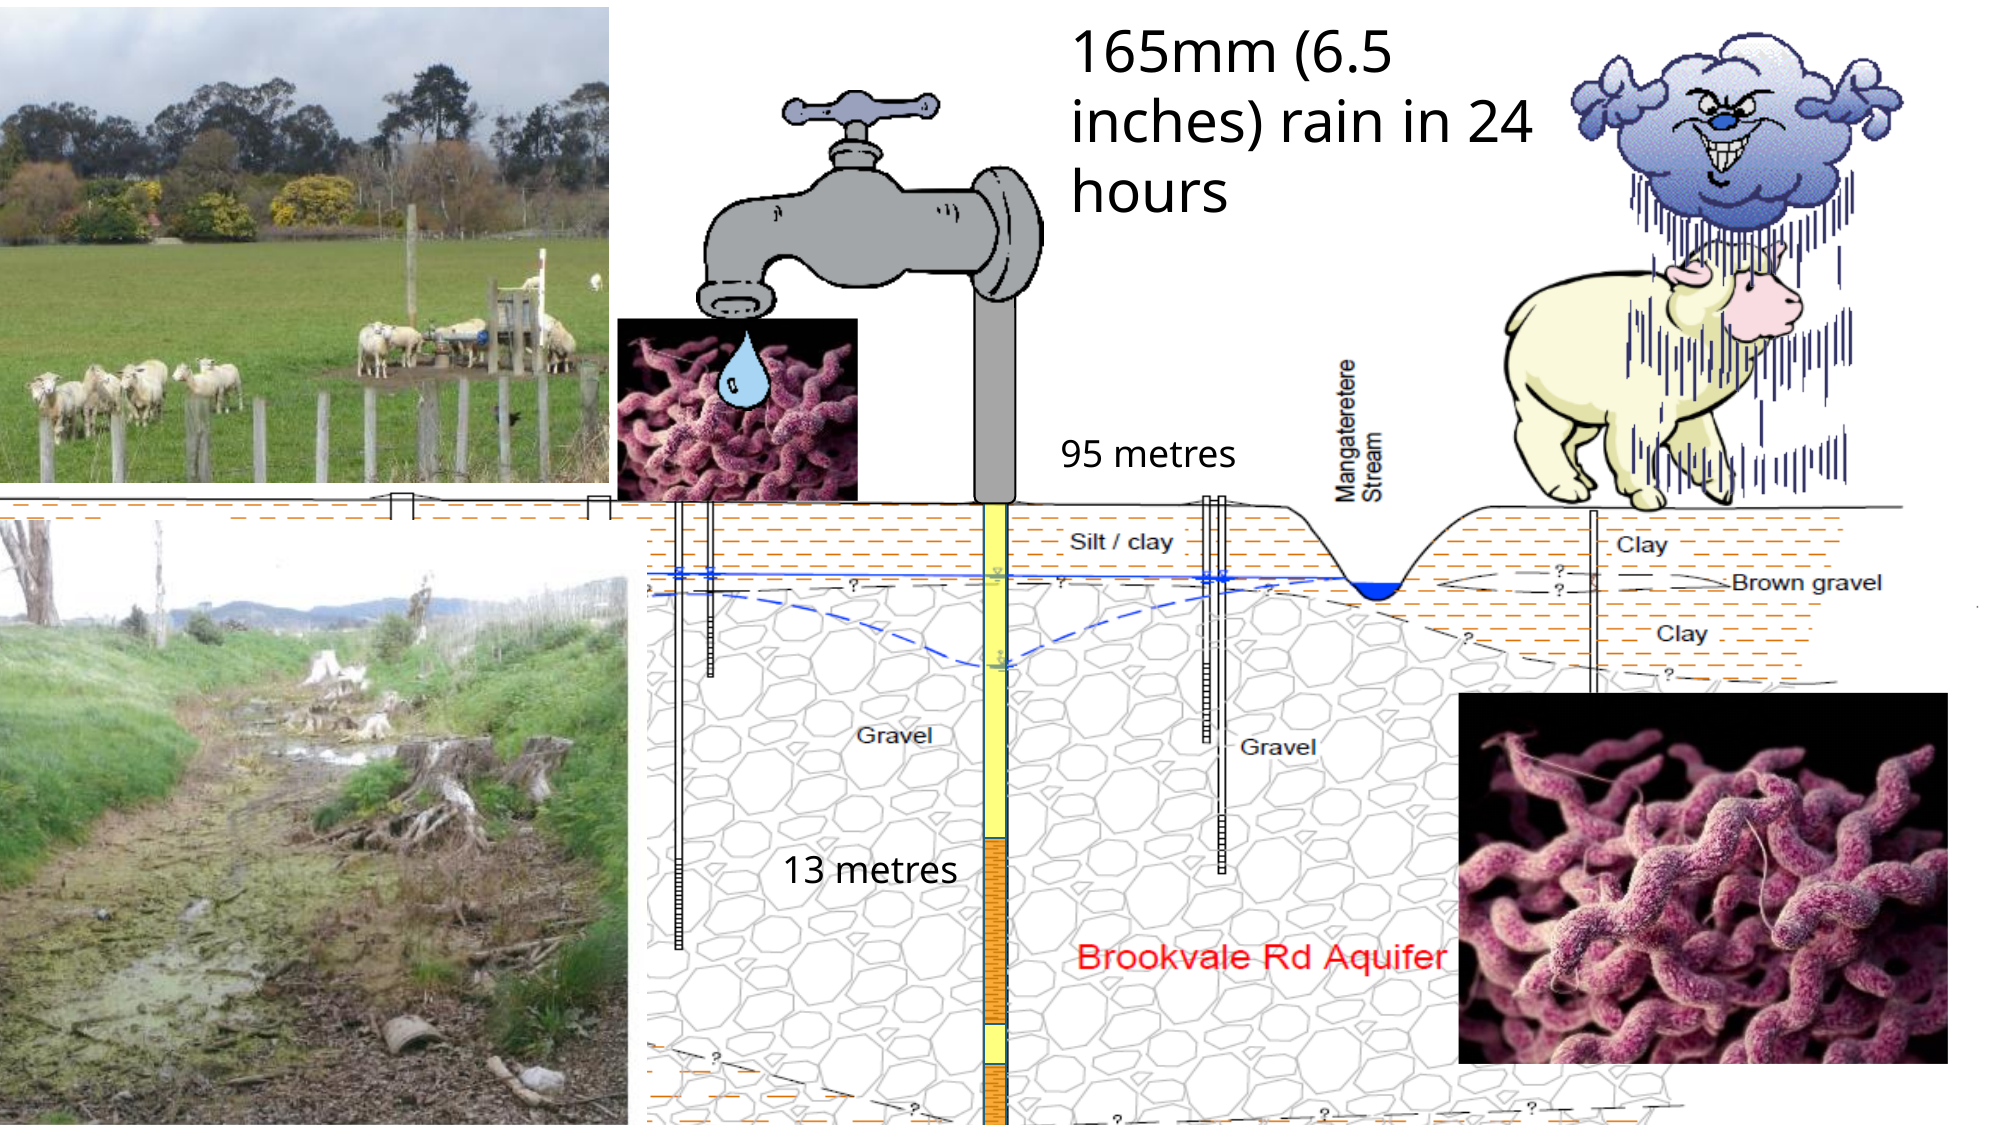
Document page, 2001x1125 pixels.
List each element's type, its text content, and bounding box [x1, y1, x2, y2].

text_box 165mm (6.5 inches) rain in 24 hours [1055, 6, 1469, 114]
picture [0, 0, 1988, 1125]
